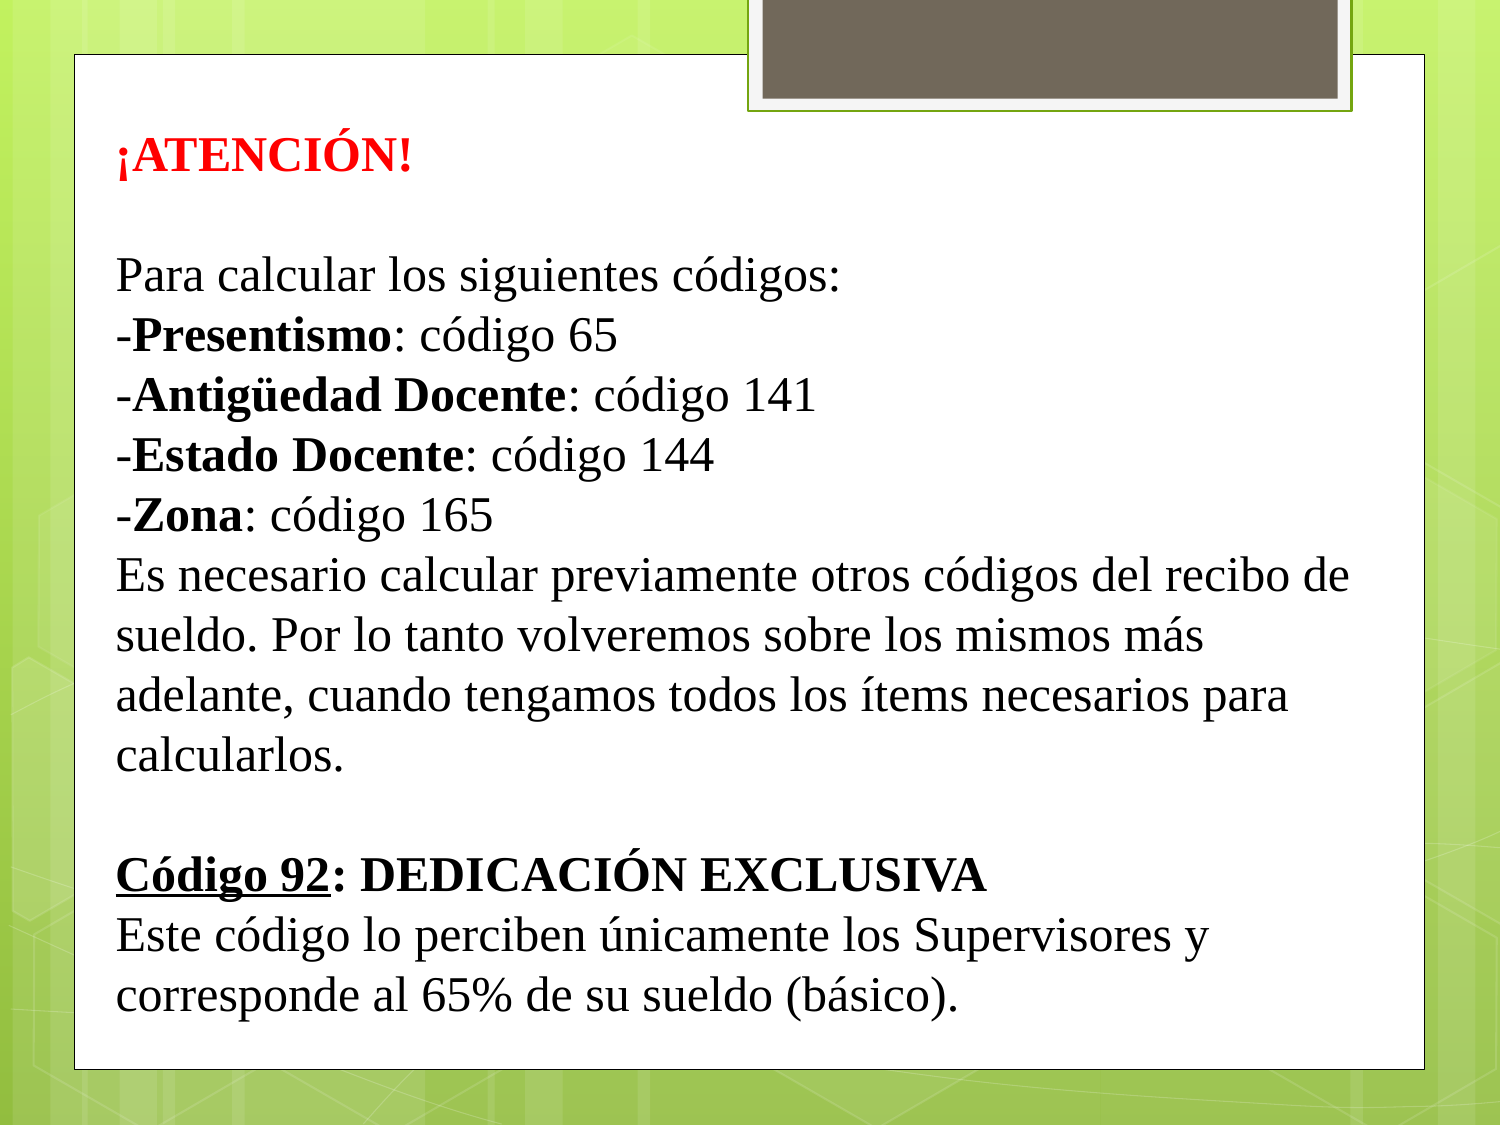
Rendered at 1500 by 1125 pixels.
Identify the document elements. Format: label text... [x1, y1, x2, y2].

text_box ¡ATENCIÓN! Para calcular los siguientes códigos: -Presentismo: código 65 -Antigüedad Docente: código 141 -Estado Docente: código 144 -Zona: código 165 Es necesario calcular previamente otros códigos del recibo de sueldo. Por lo tanto volveremos sobre los mismos más adelante, cuando tengamos todos los ítems necesarios para calcularlos. Código 92: DEDICACIÓN EXCLUSIVA Este código lo perciben únicamente los Supervisores y corresponde al 65% de su sueldo (básico). [100, 113, 1377, 1089]
